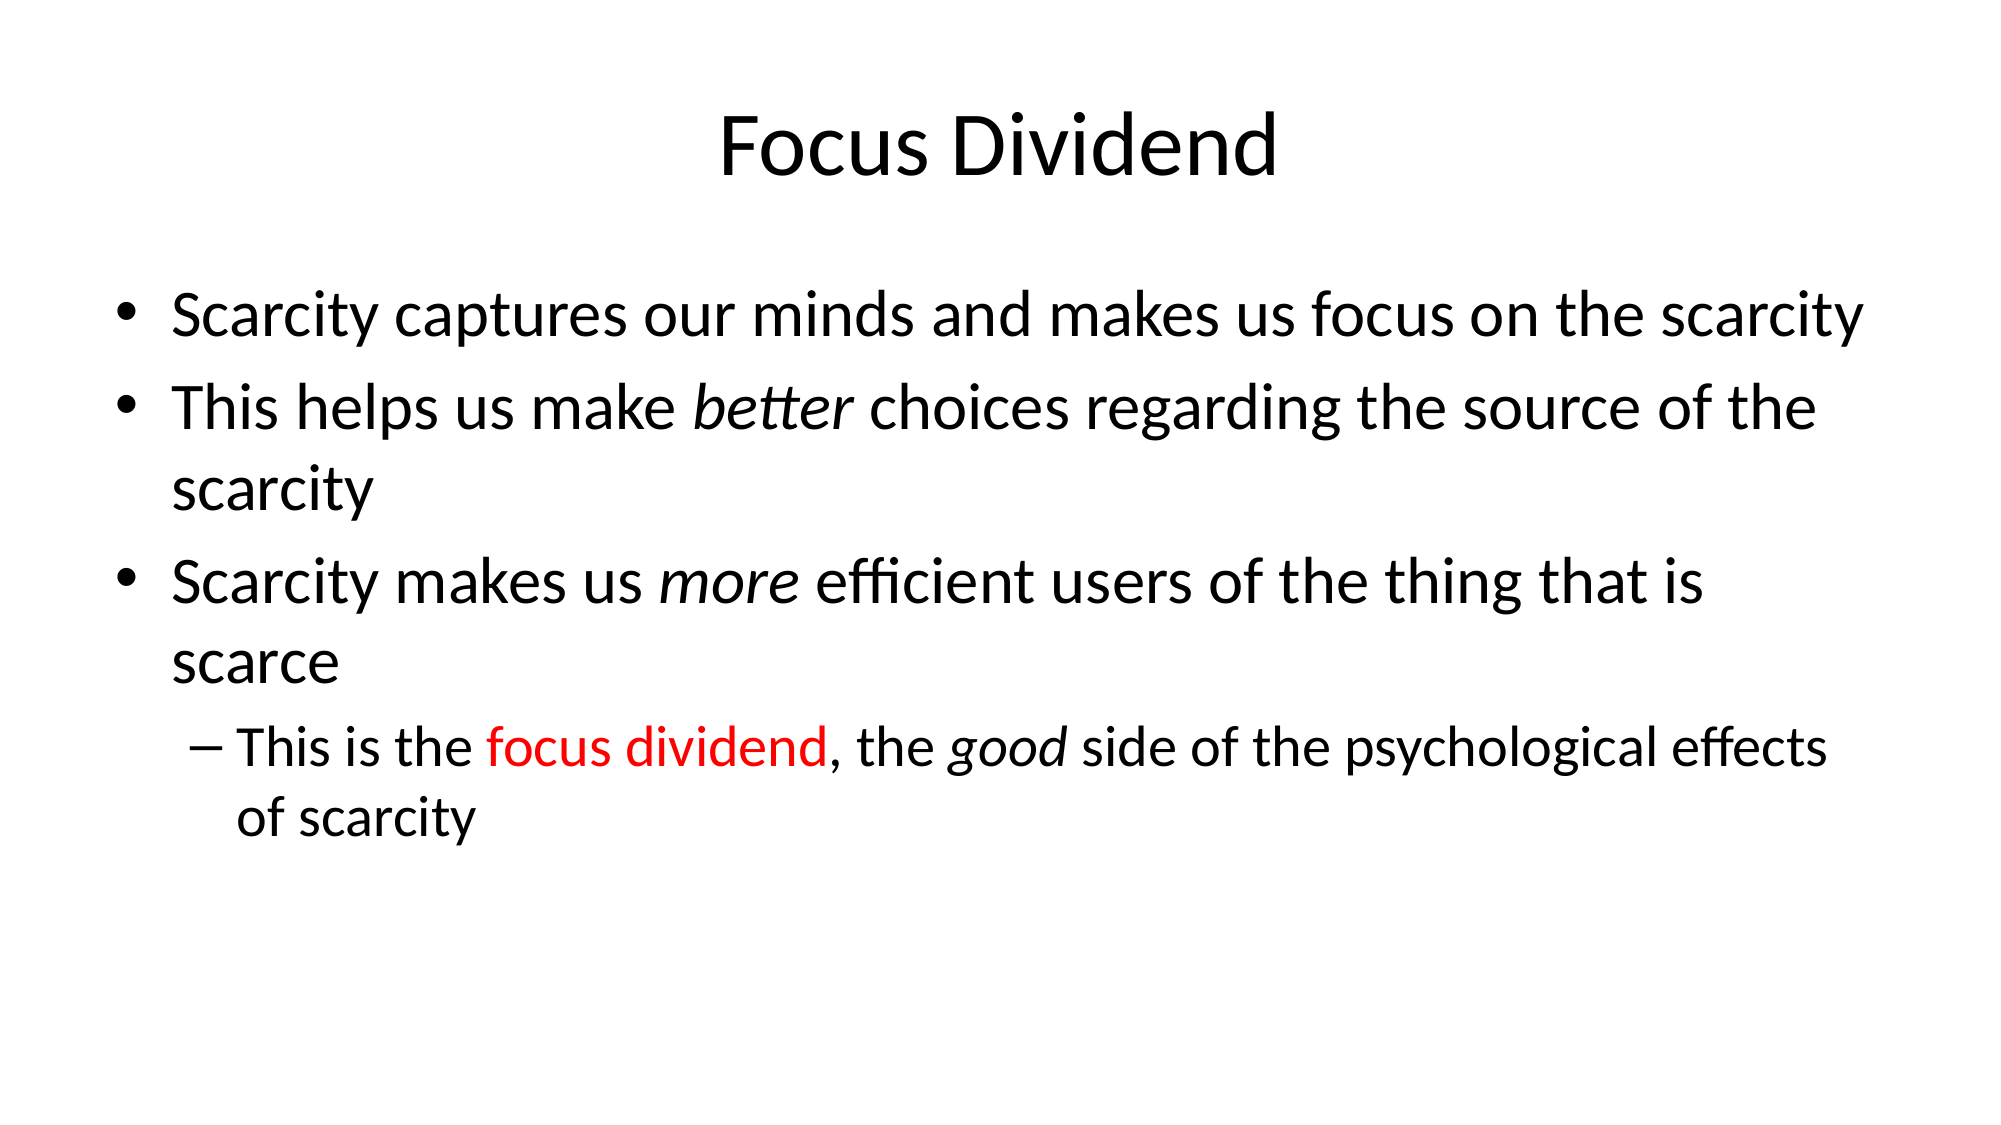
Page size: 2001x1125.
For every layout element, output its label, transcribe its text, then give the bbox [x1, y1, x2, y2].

list Scarcity captures our minds and makes us focus on the scarcity This helps us make better choices regarding the source of the scarcity Scarcity makes us more efficient users of the thing that is scarce This is the focus dividend, the good side of the psychological effects of scarcity [99, 262, 1900, 1005]
title Focus Dividend [99, 45, 1900, 233]
